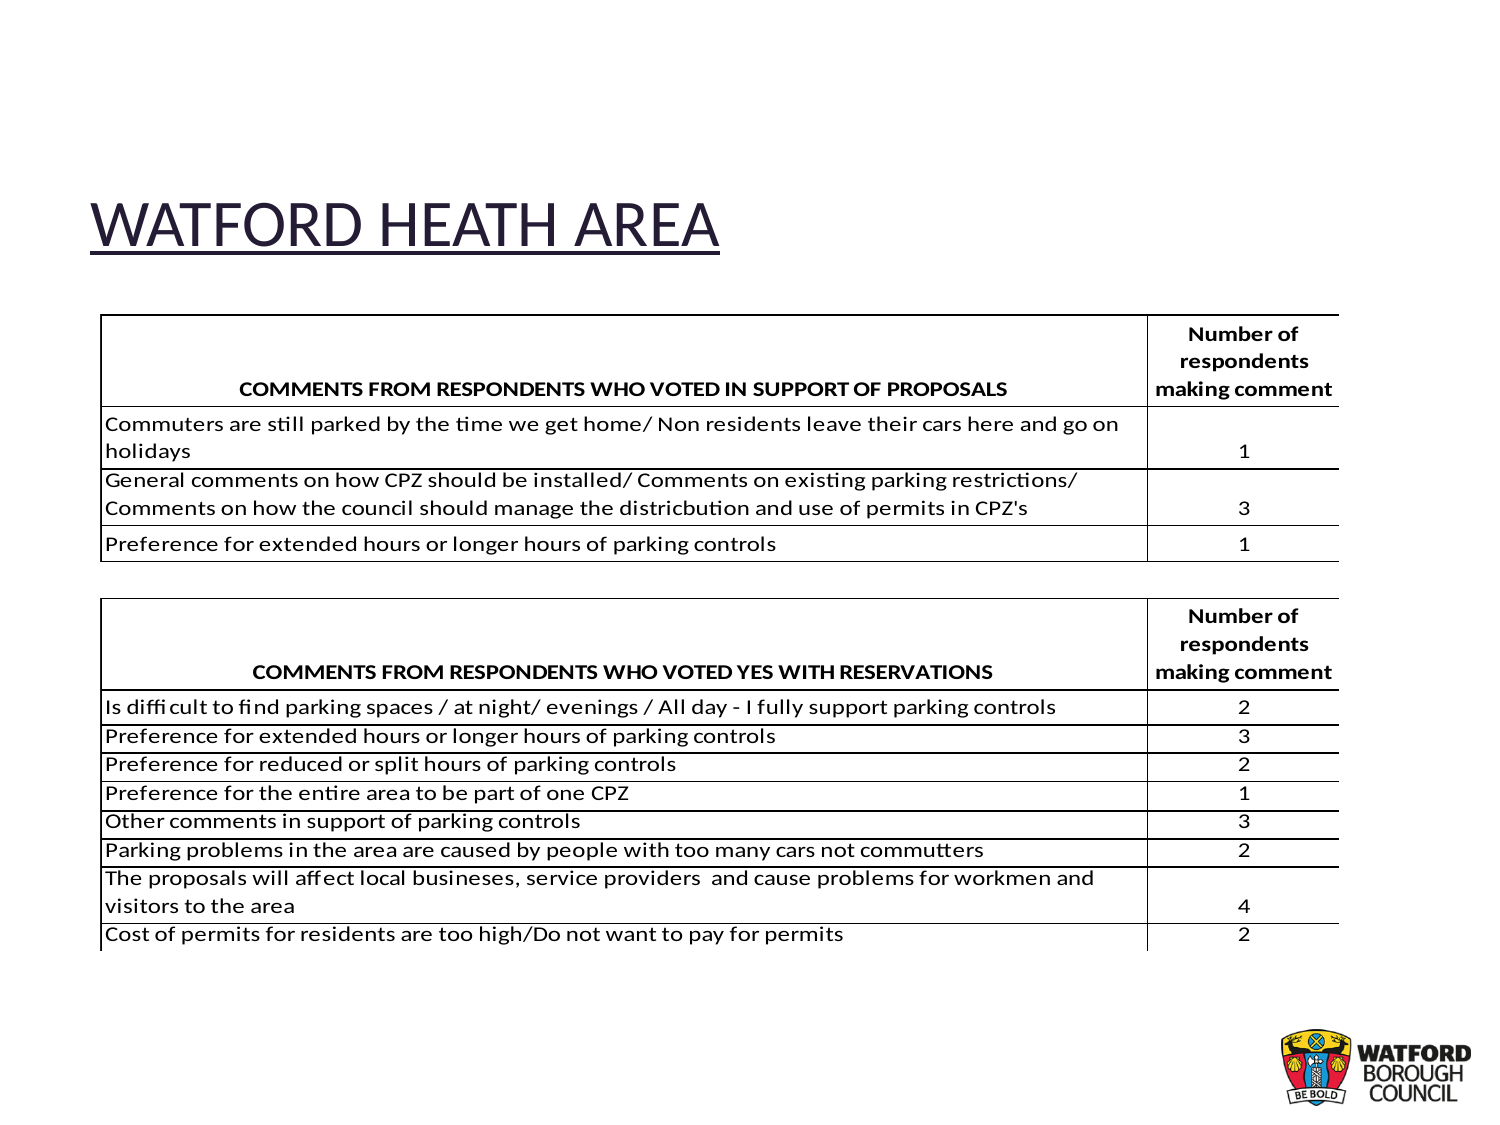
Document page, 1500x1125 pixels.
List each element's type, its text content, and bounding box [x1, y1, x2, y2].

picture [100, 597, 1341, 953]
picture [1281, 1029, 1471, 1106]
picture [100, 314, 1341, 563]
list WATFORD HEATH AREA [75, 172, 1425, 1005]
